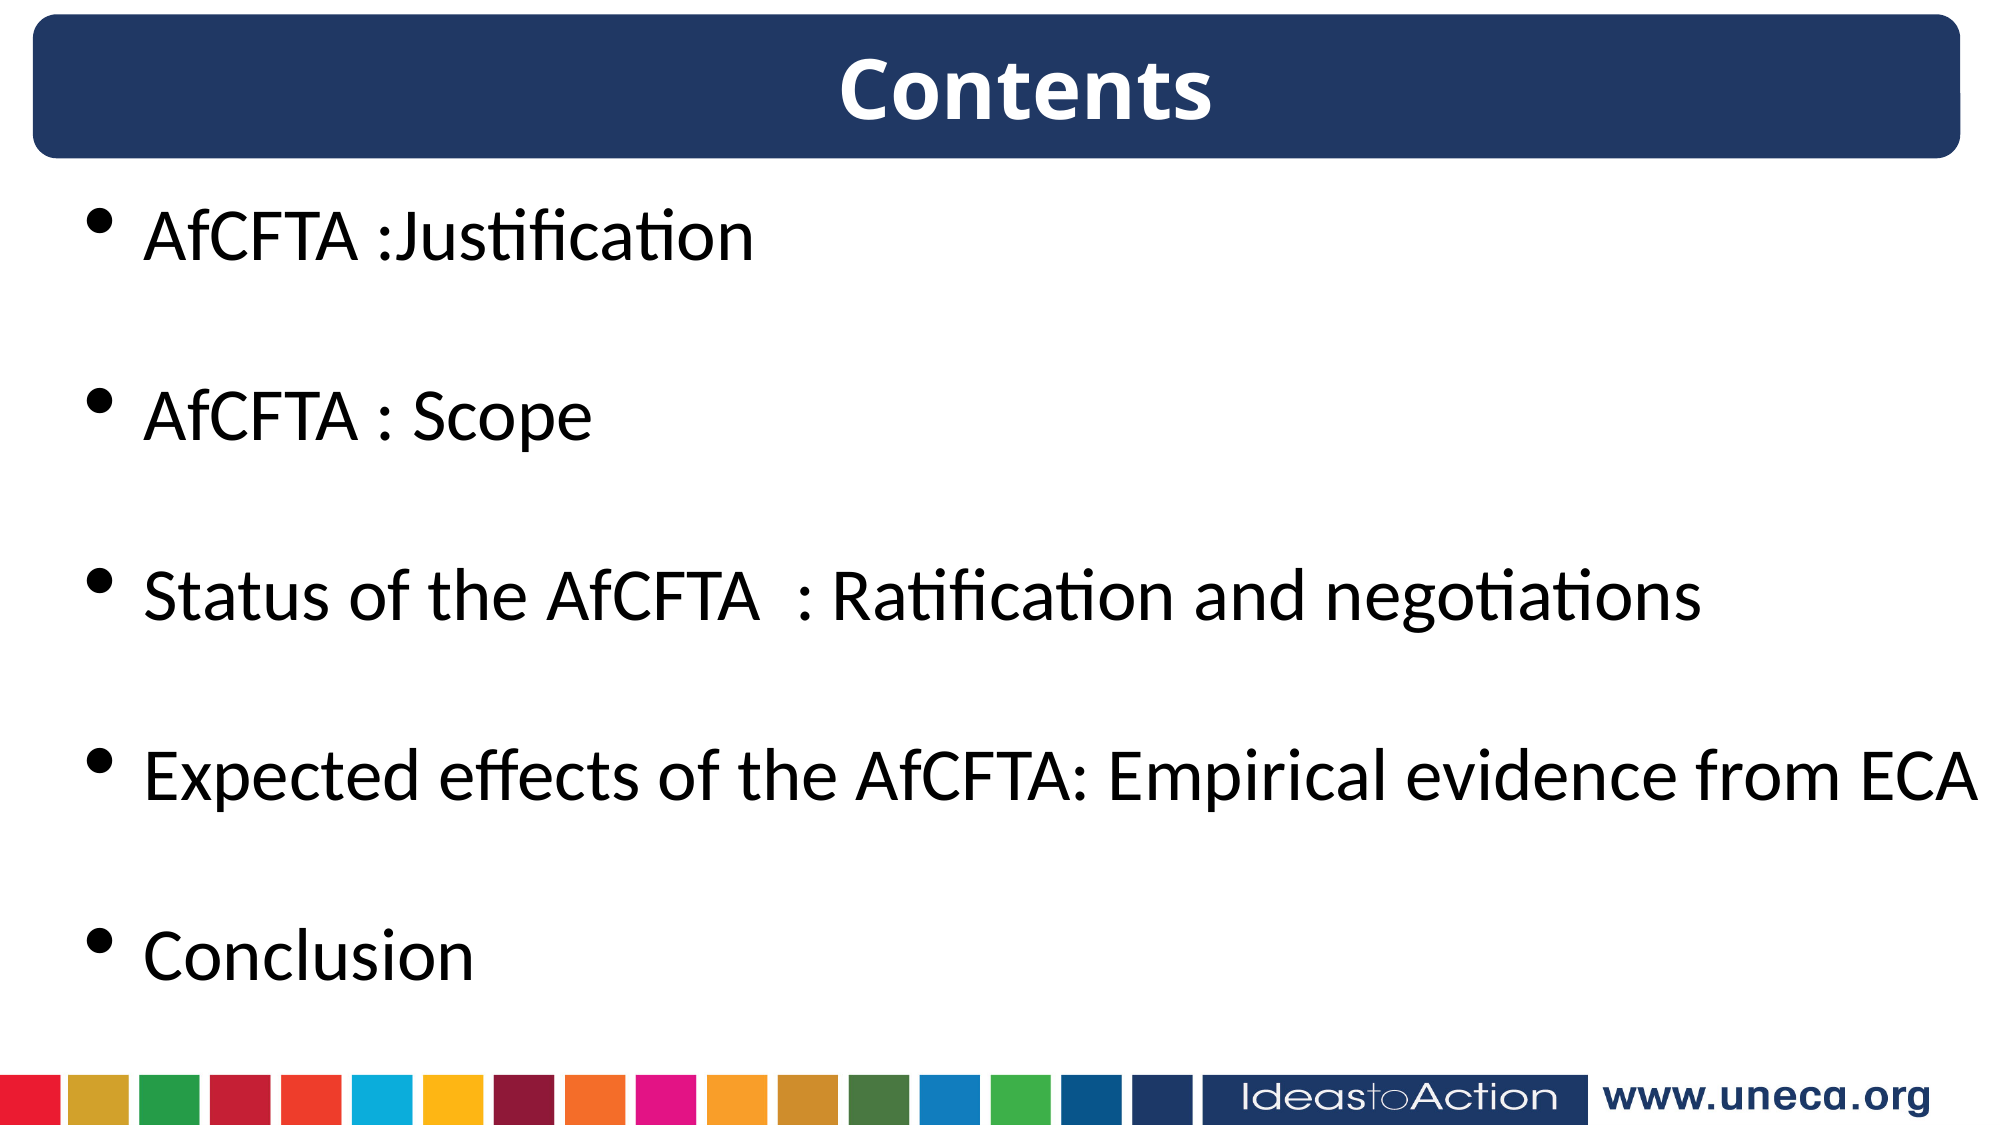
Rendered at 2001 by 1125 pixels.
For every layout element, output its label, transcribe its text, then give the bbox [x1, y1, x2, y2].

text_box AfCFTA :Justification AfCFTA : Scope Status of the AfCFTA : Ratification and negotiations Expected effects of the AfCFTA: Empirical evidence from ECA Conclusion [72, 177, 2000, 1125]
text_box Contents [32, 14, 1961, 159]
picture [0, 1065, 72, 1125]
